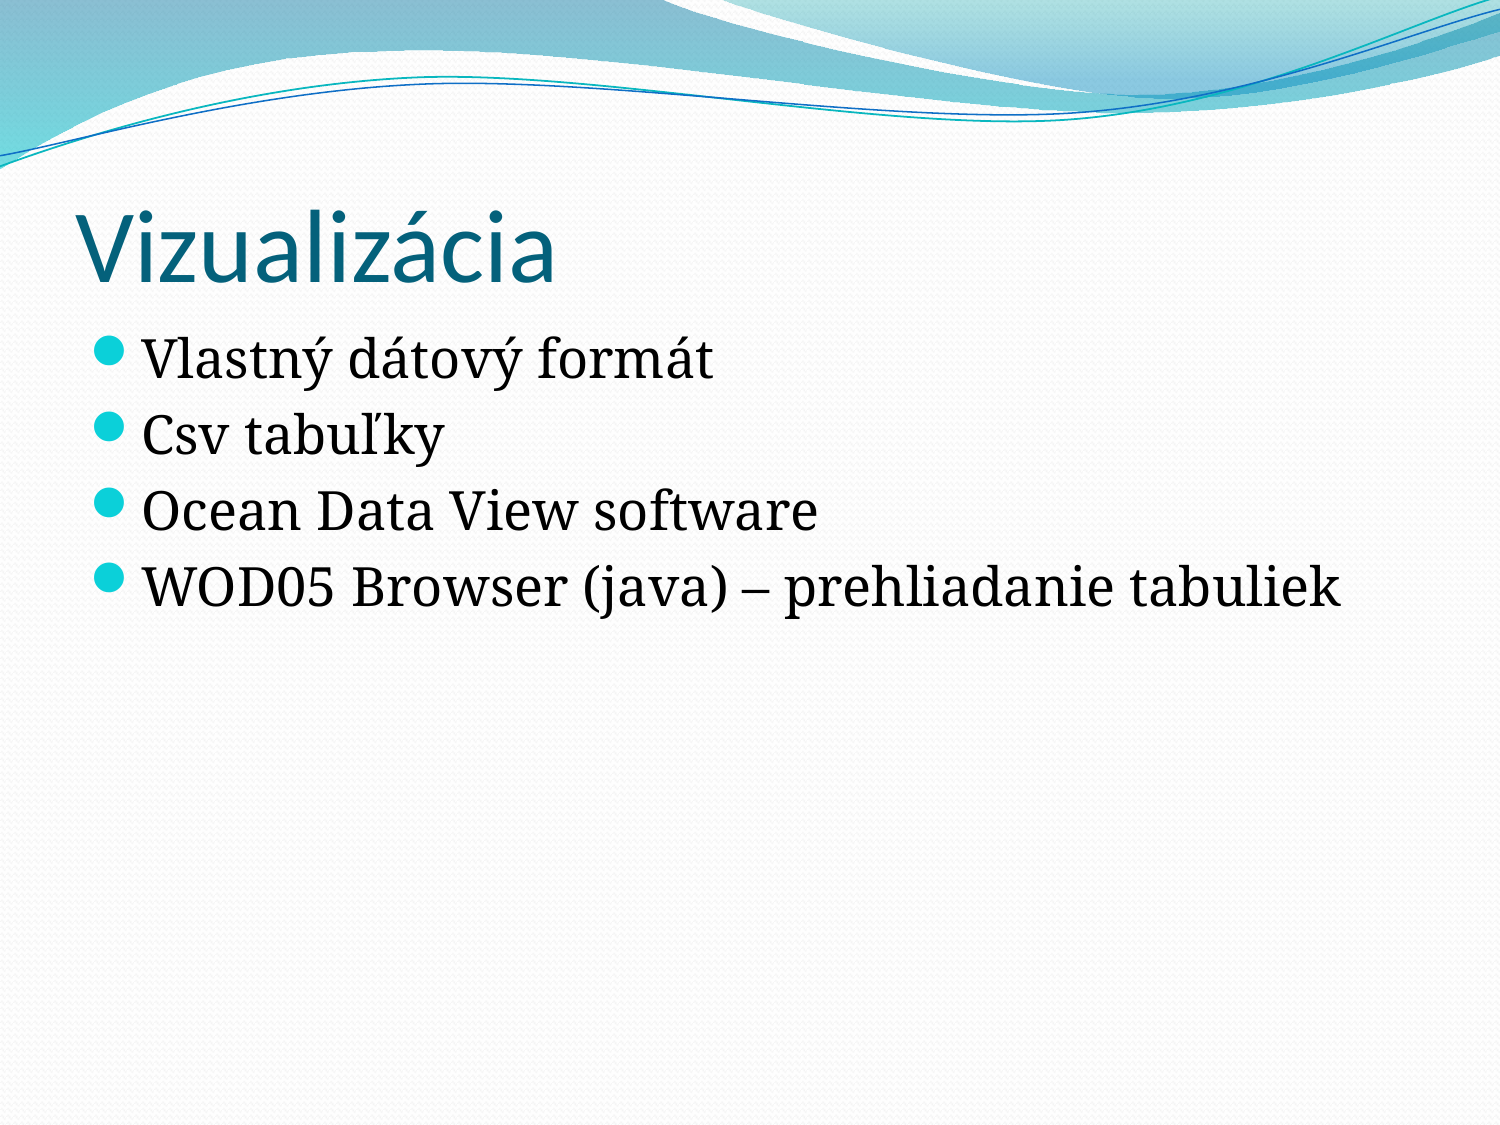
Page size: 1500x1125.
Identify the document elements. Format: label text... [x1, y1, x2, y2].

title Vizualizácia [75, 115, 1425, 303]
list Vlastný dátový formát Csv tabuľky Ocean Data View software WOD05 Browser (java) – prehliadanie tabuliek [75, 317, 1425, 1038]
